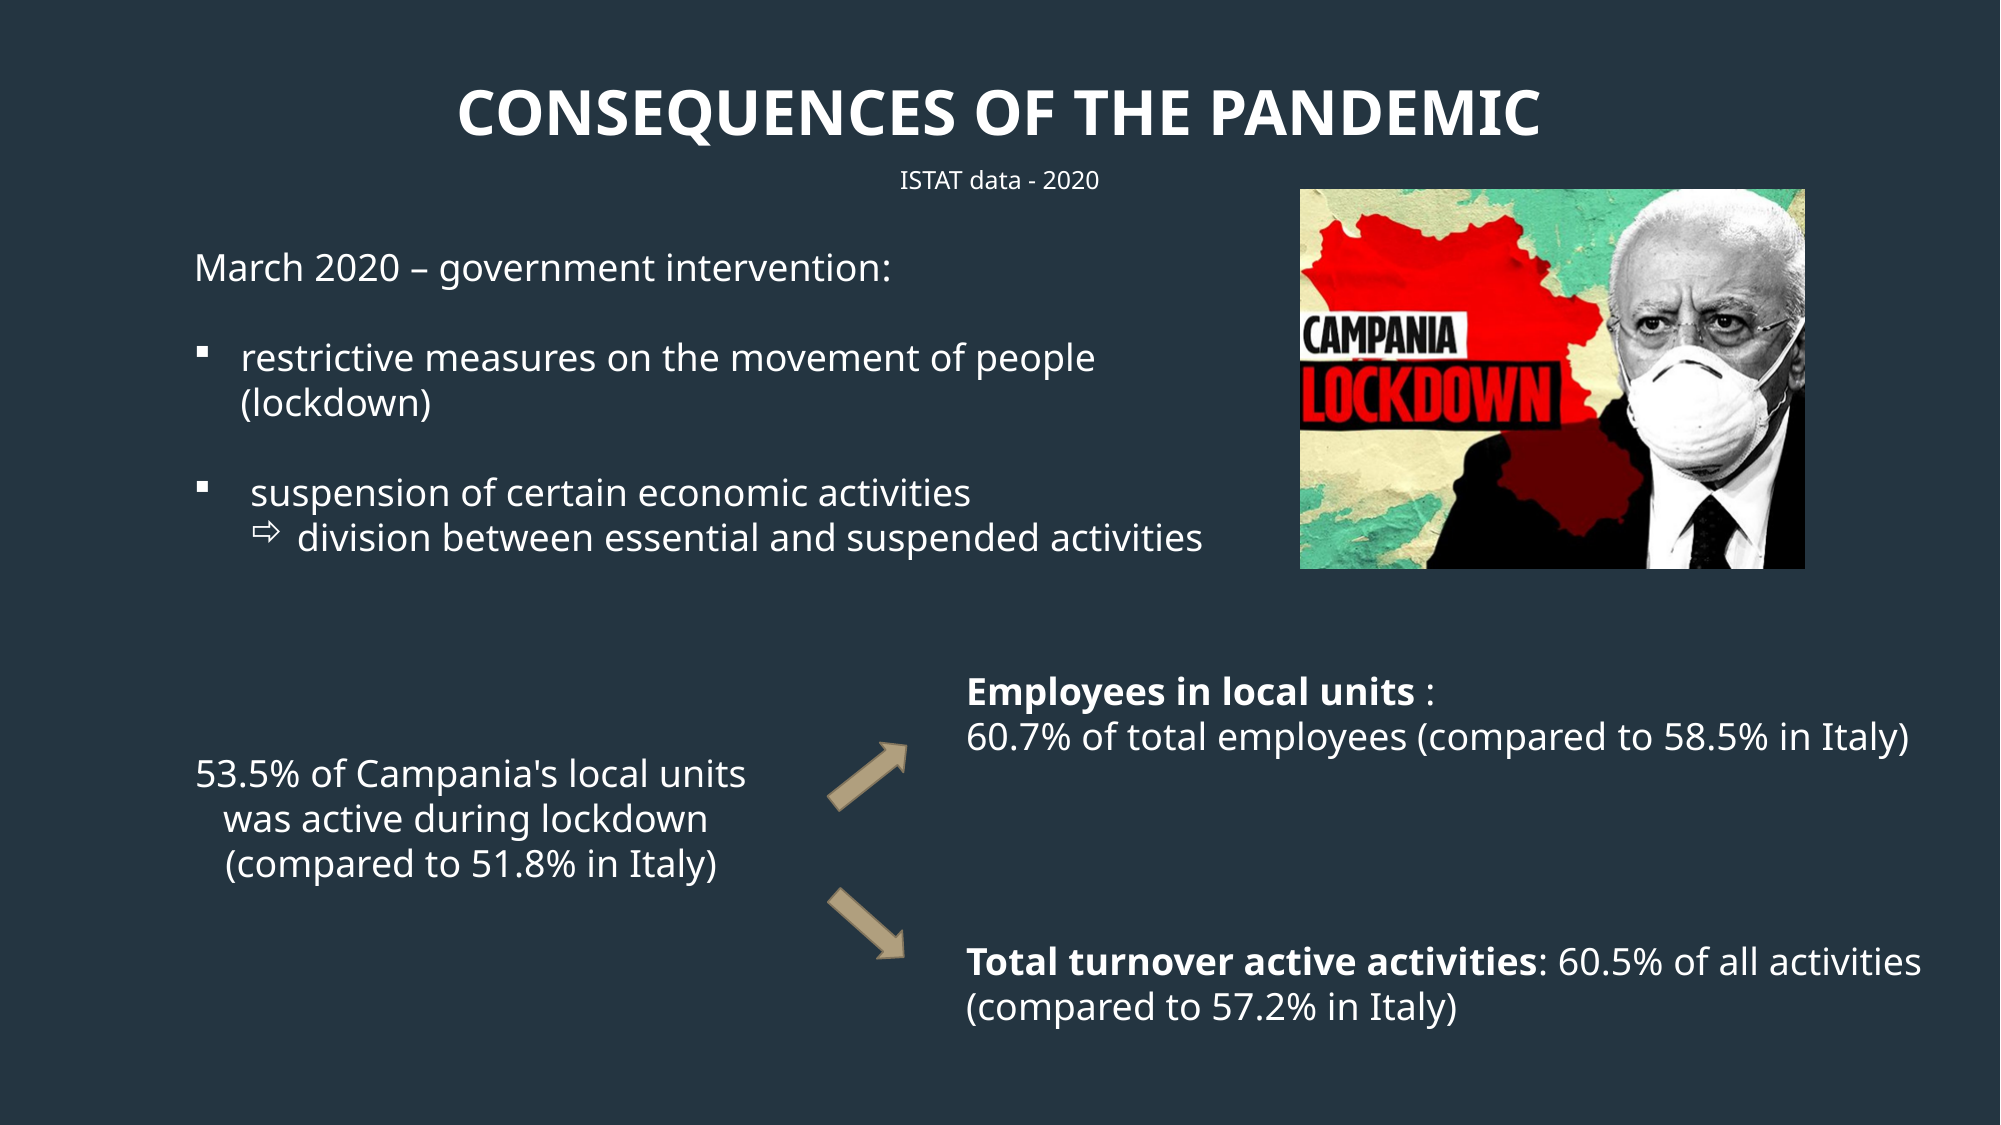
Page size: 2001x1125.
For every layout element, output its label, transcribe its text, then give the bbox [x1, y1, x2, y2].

picture [1300, 189, 1806, 569]
text_box CONSEQUENCES OF THE PANDEMIC [392, 65, 1608, 156]
text_box [826, 741, 908, 812]
text_box March 2020 – government intervention: restrictive measures on the movement of people (lockdown) suspension of certain economic activities division between essential and suspended activities [179, 236, 1285, 566]
text_box [827, 887, 905, 960]
text_box Employees in local units : 60.7% of total employees (compared to 58.5% in Italy) Total turnover active activities: 60.5% of all activities (compared to 57.2% in Italy) [951, 660, 2000, 1036]
text_box ISTAT data - 2020 [745, 156, 1255, 202]
text_box 53.5% of Campania's local units was active during lockdown (compared to 51.8% in Italy) [179, 742, 764, 893]
